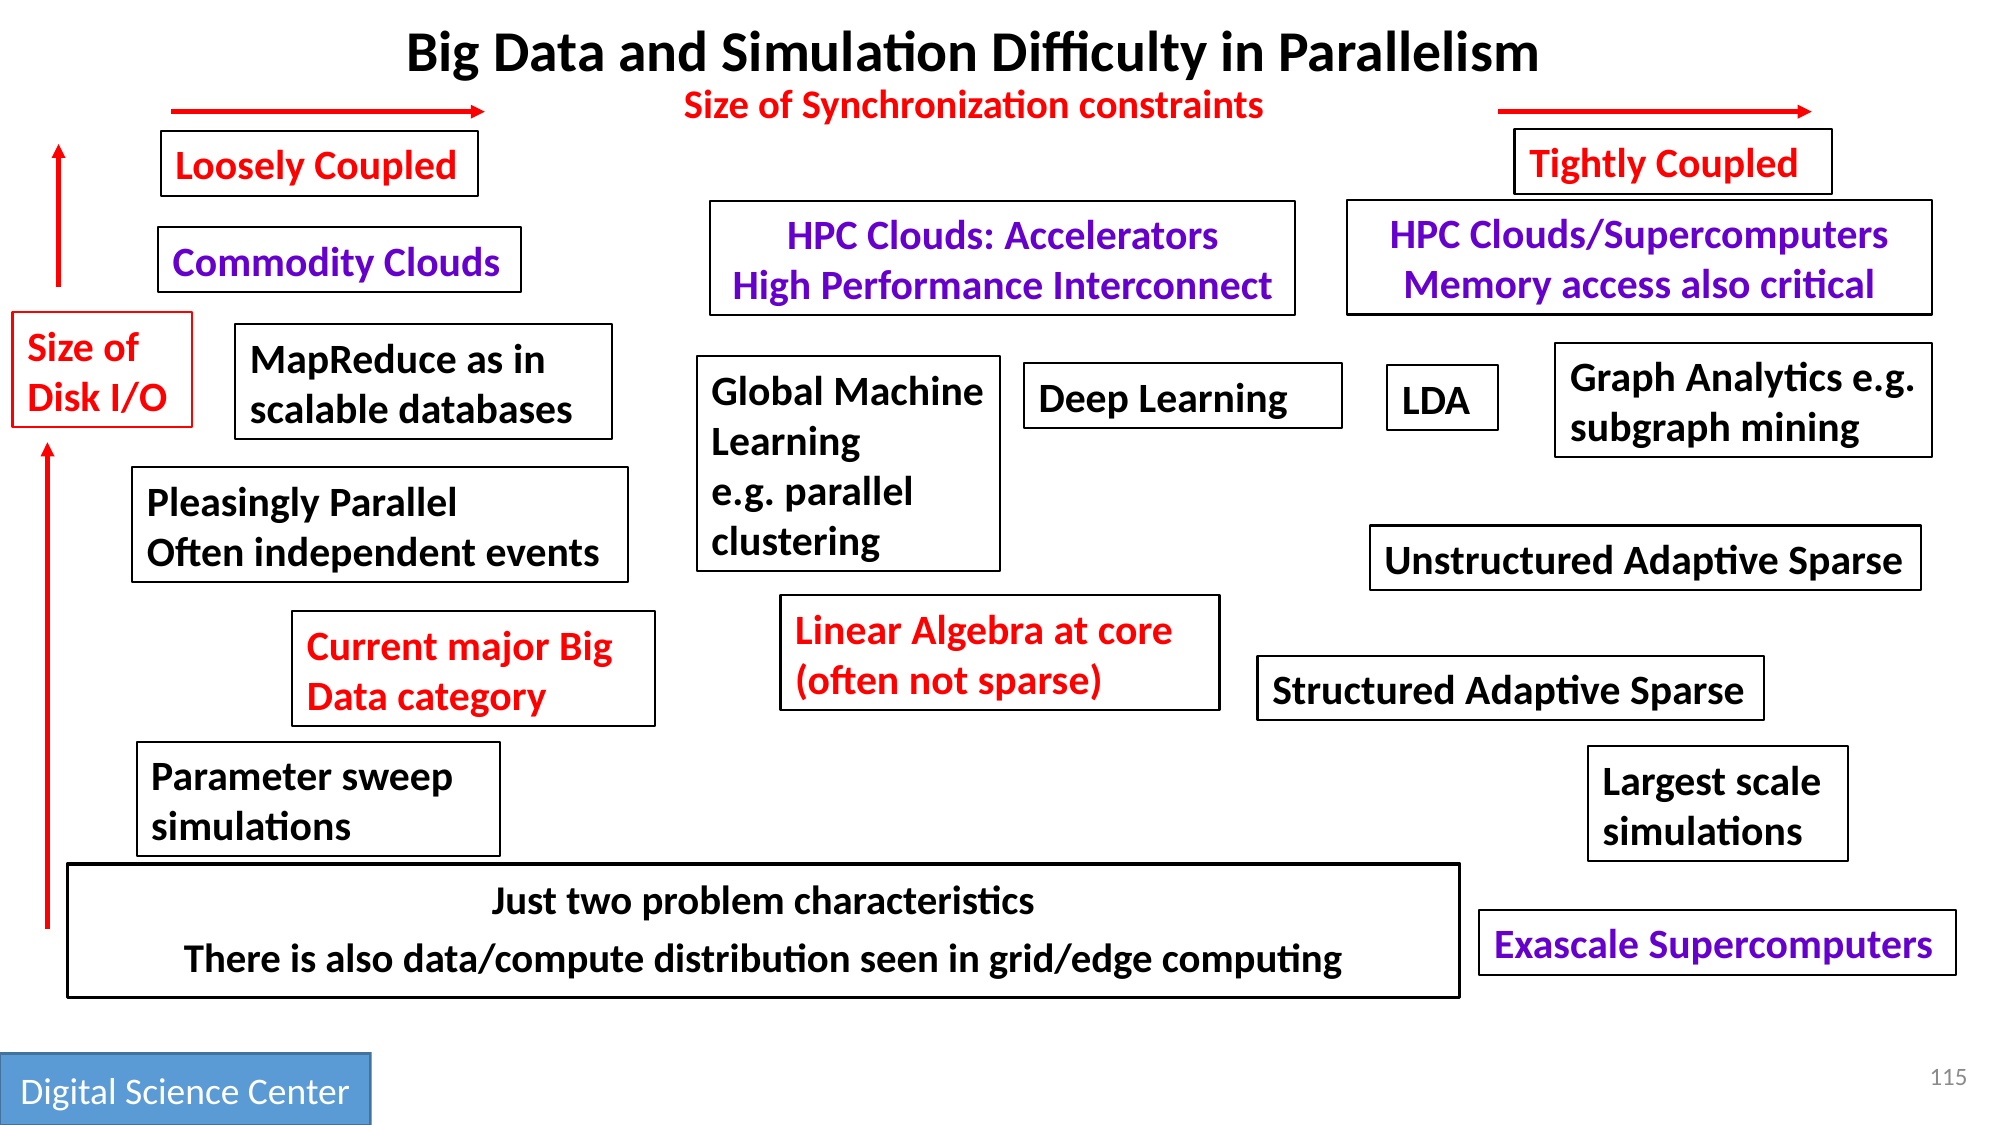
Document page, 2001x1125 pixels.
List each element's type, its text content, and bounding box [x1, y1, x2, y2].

text_box LDA [1387, 365, 1498, 430]
text_box HPC Clouds: Accelerators High Performance Interconnect [710, 200, 1296, 316]
text_box Pleasingly Parallel Often independent events [132, 467, 629, 583]
title Big Data and Simulation Difficulty in Parallelism Size of Synchronization constraints [47, 13, 1901, 136]
text_box Linear Algebra at core (often not sparse) [780, 595, 1220, 710]
text_box Parameter sweep simulations [136, 741, 500, 857]
slide_number 115 [1803, 1045, 1983, 1105]
text_box Current major Big Data category [292, 610, 656, 726]
text_box Size of Disk I/O [12, 312, 193, 427]
text_box HPC Clouds/Supercomputers Memory access also critical [1346, 199, 1932, 315]
text_box Deep Learning [1023, 363, 1343, 429]
text_box Largest scale simulations [1587, 746, 1848, 861]
list Just two problem characteristics There is also data/compute distribution seen in grid/edge computing [67, 863, 1460, 998]
text_box Graph Analytics e.g. subgraph mining [1555, 342, 1932, 458]
text_box Commodity Clouds [157, 227, 522, 292]
text_box Unstructured Adaptive Sparse [1369, 525, 1922, 591]
text_box Exascale Supercomputers [1479, 909, 1957, 975]
text_box Tightly Coupled [1514, 128, 1832, 194]
text_box MapReduce as in scalable databases [235, 324, 612, 439]
text_box Global Machine Learning e.g. parallel clustering [696, 356, 1000, 572]
text_box Structured Adaptive Sparse [1257, 655, 1764, 721]
text_box Loosely Coupled [160, 130, 478, 196]
